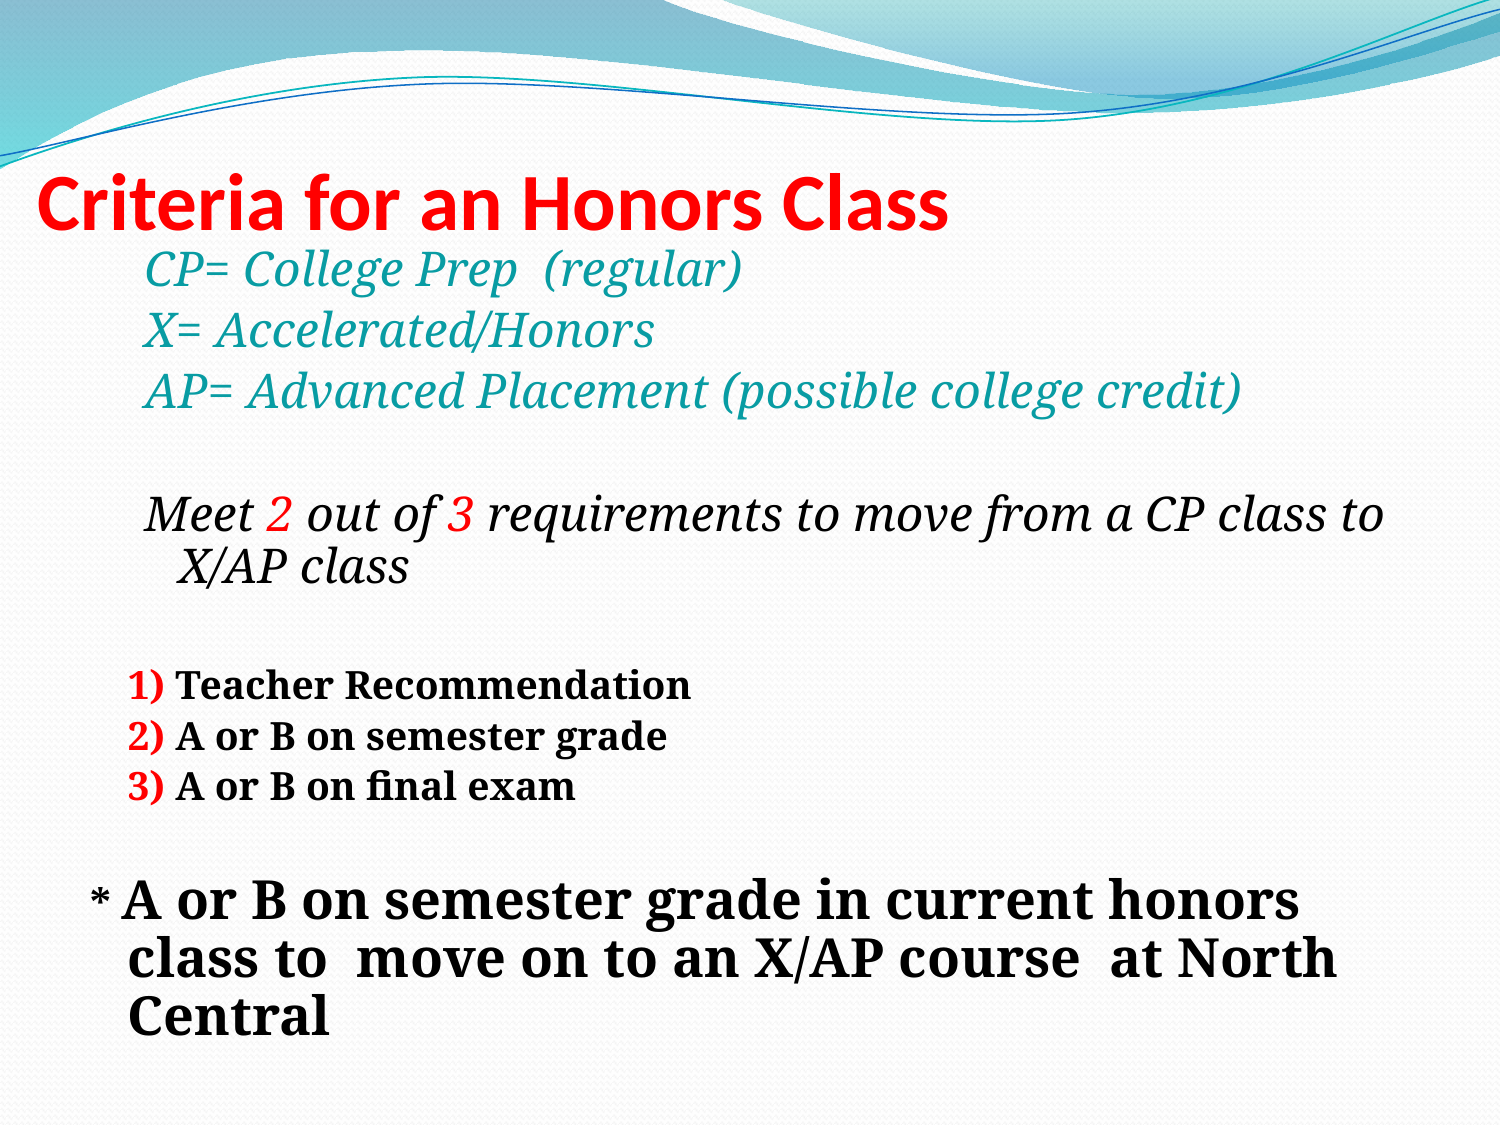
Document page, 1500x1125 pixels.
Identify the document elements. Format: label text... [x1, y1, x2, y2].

title Criteria for an Honors Class [37, 62, 1500, 325]
list CP= College Prep (regular) X= Accelerated/Honors AP= Advanced Placement (possible college credit) Meet 2 out of 3 requirements to move from a CP class to X/AP class 1) Teacher Recommendation 2) A or B on semester grade 3) A or B on final exam * A or B on semester grade in current honors class to move on to an X/AP course at North Central [75, 237, 1425, 1125]
